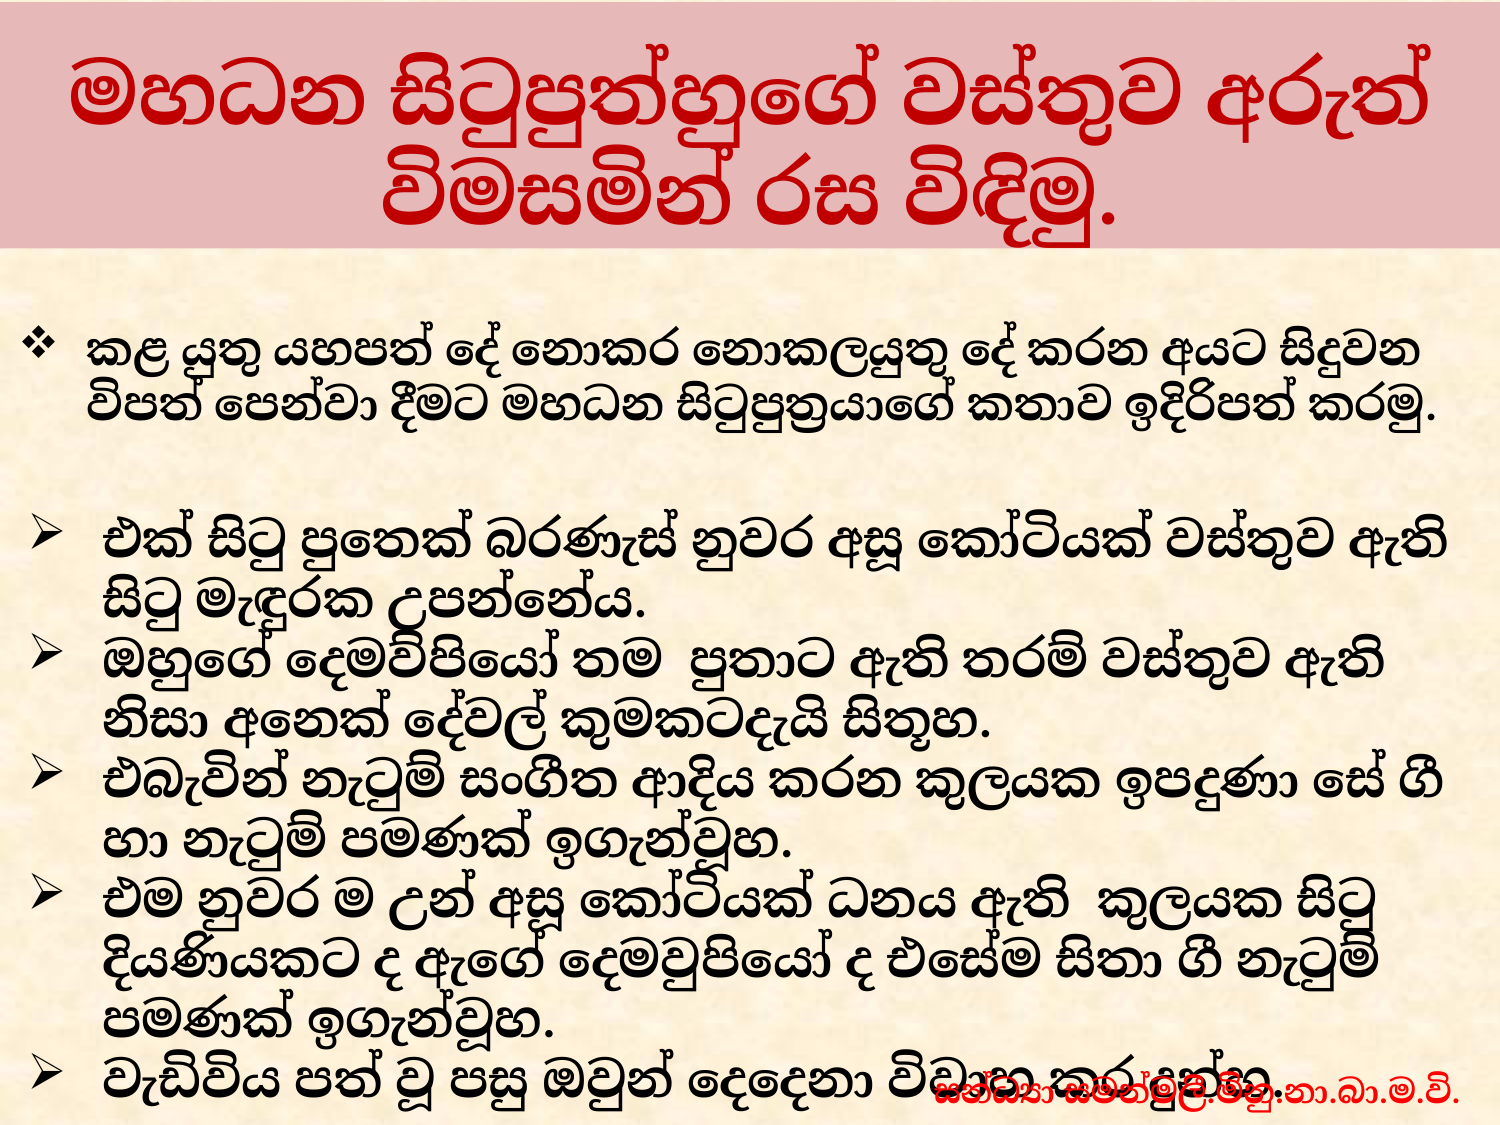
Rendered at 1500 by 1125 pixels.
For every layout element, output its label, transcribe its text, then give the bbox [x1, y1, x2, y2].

title කළ යුතු යහපත් දේ නොකර නොකලයුතු දේ කරන අයට සිදුවන විපත් පෙන්වා දීමට මහධන සිටුපුත්‍රයාගේ කතාව ඉදිරිපත් කරමු. [3, 312, 1475, 488]
footer සන්ධ්‍යා සමන්මලී.මිනු.නා.බා.ම.වි. [900, 1059, 1495, 1120]
list මහධන සිටුපුත්හුගේ වස්තුව අරුත් විමසමින් රස විඳිමු. [0, 2, 1500, 249]
picture [0, 249, 1500, 1125]
text_box එක් සිටු පුතෙක් බරණැස් නුවර අසූ කෝටියක් වස්තුව ඇති සිටු මැඳුරක උපන්නේය. ඔහුගේ දෙමව්පියෝ තම පුතාට ඇති තරම් වස්තුව ඇති නිසා අනෙක් දේවල් කුමකටදැයි සිතූහ. එබැවින් නැටුම් සංගීත ආදිය කරන කුලයක ඉපදුණා සේ ගී හා නැටුම් පමණක් ඉගැන්වූහ. එම නුවර ම උන් අසූ කෝටියක් ධනය ඇති කුලයක සිටු දියණියකට ද ඇගේ දෙමවුපියෝ ද එසේම සිතා ගී නැටුම් පමණක් ඉගැන්වූහ. වැඩිවිය පත් වූ පසු ඔවුන් දෙදෙනා විවාහ කර දුන්හ. [12, 499, 1500, 1125]
